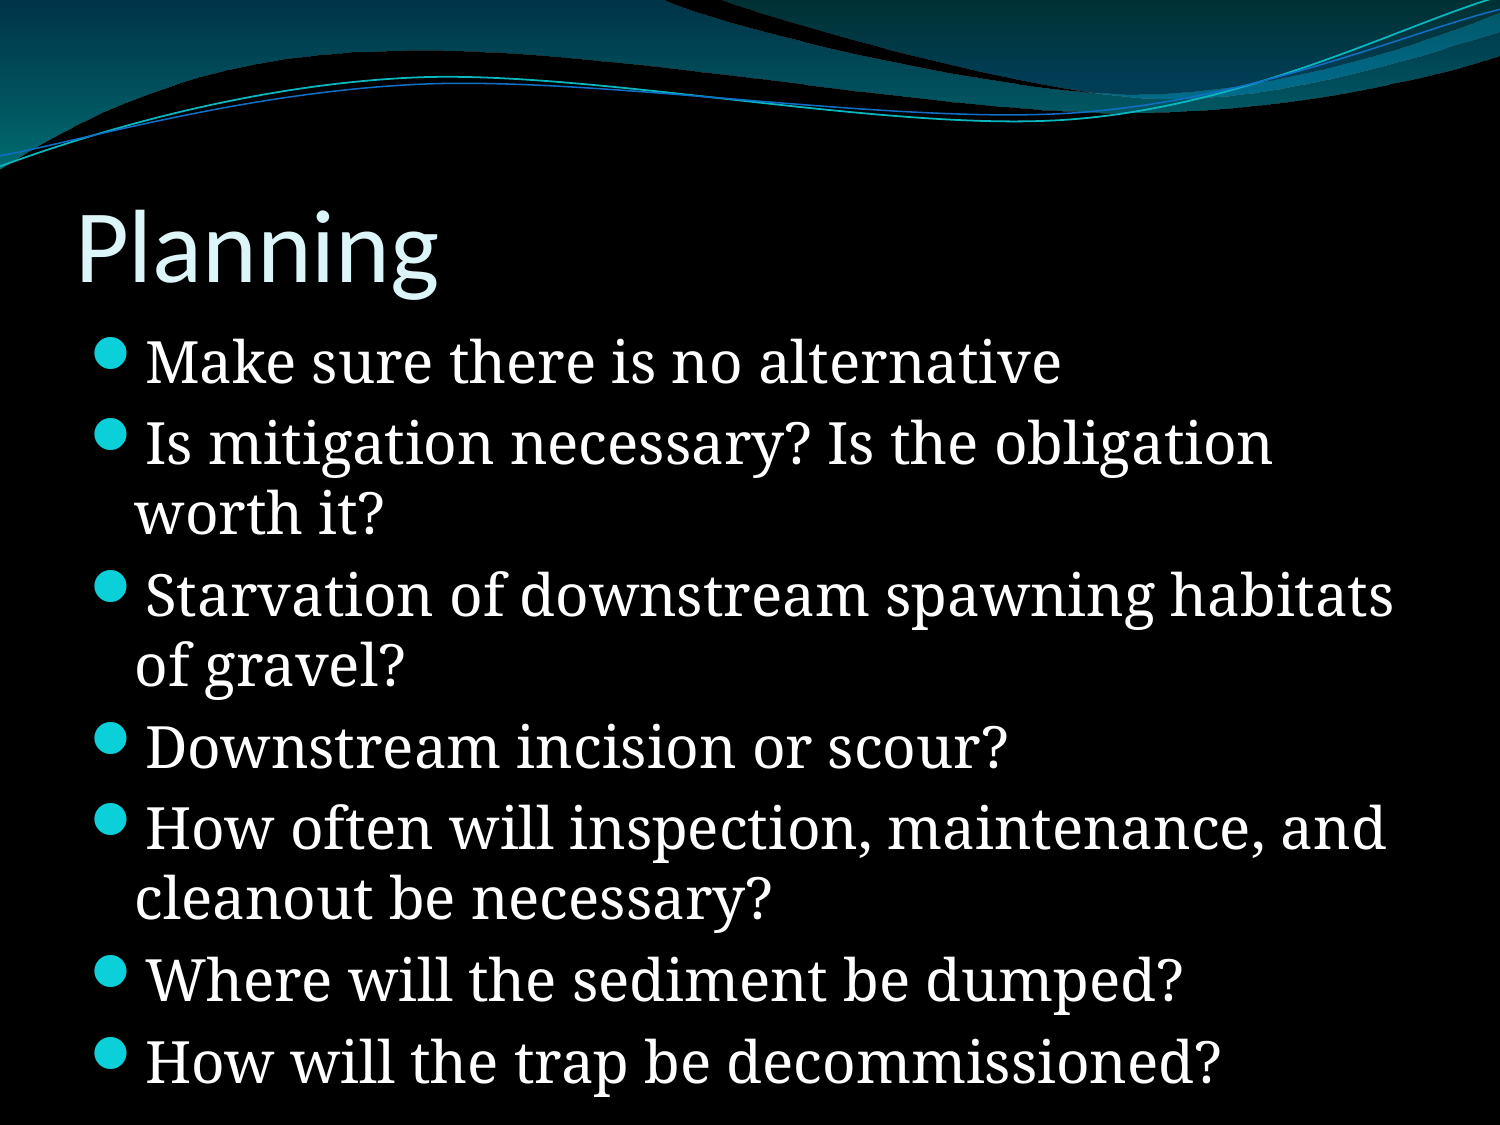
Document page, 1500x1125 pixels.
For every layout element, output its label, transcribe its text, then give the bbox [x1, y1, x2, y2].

list Make sure there is no alternative Is mitigation necessary? Is the obligation worth it? Starvation of downstream spawning habitats of gravel? Downstream incision or scour? How often will inspection, maintenance, and cleanout be necessary? Where will the sediment be dumped? How will the trap be decommissioned? [75, 317, 1425, 1038]
title Planning [75, 115, 1425, 303]
